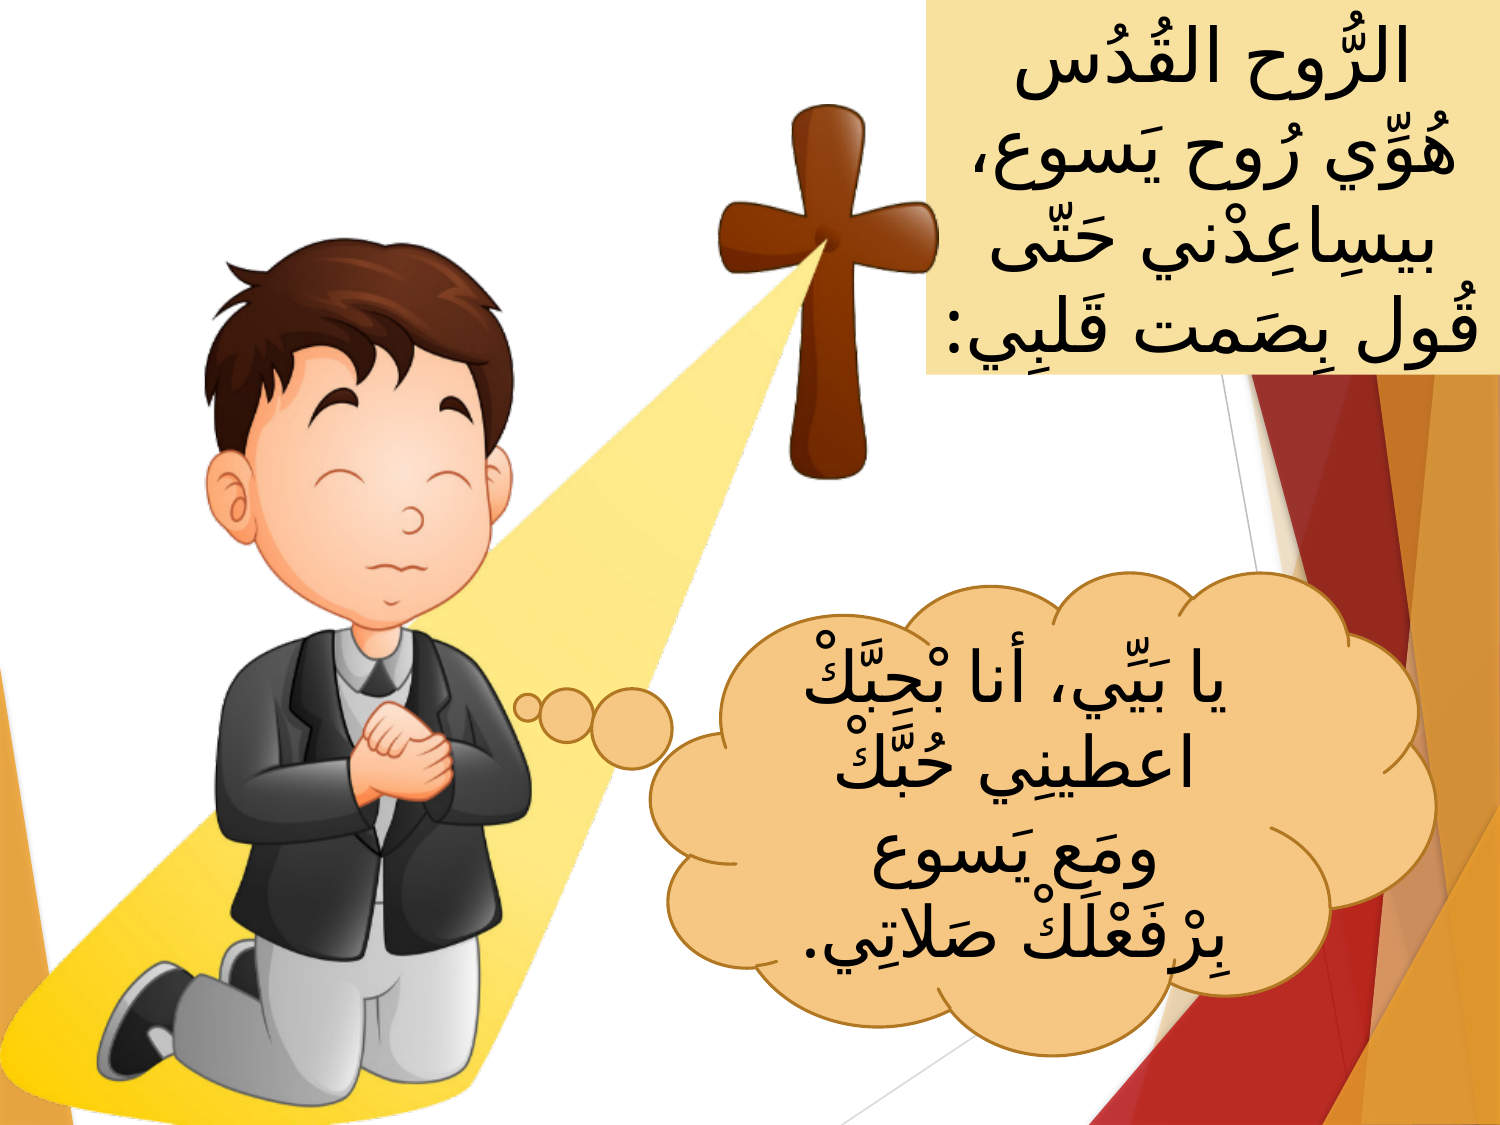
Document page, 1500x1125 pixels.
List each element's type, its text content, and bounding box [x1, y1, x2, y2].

picture [0, 104, 939, 1125]
text_box الرُّوح القُدُس هُوِّي رُوح يَسوع، بيسِاعِدْني حَتّى قُول بِصَمت قَلبِي: [926, 0, 1500, 375]
text_box يا بَيِّي، أنا بْحِبَّكْ اعطينِي حُبَّكْ ومَع يَسوع بِرْفَعْلَكْ صَلاتِي. [943, 571, 1438, 1058]
